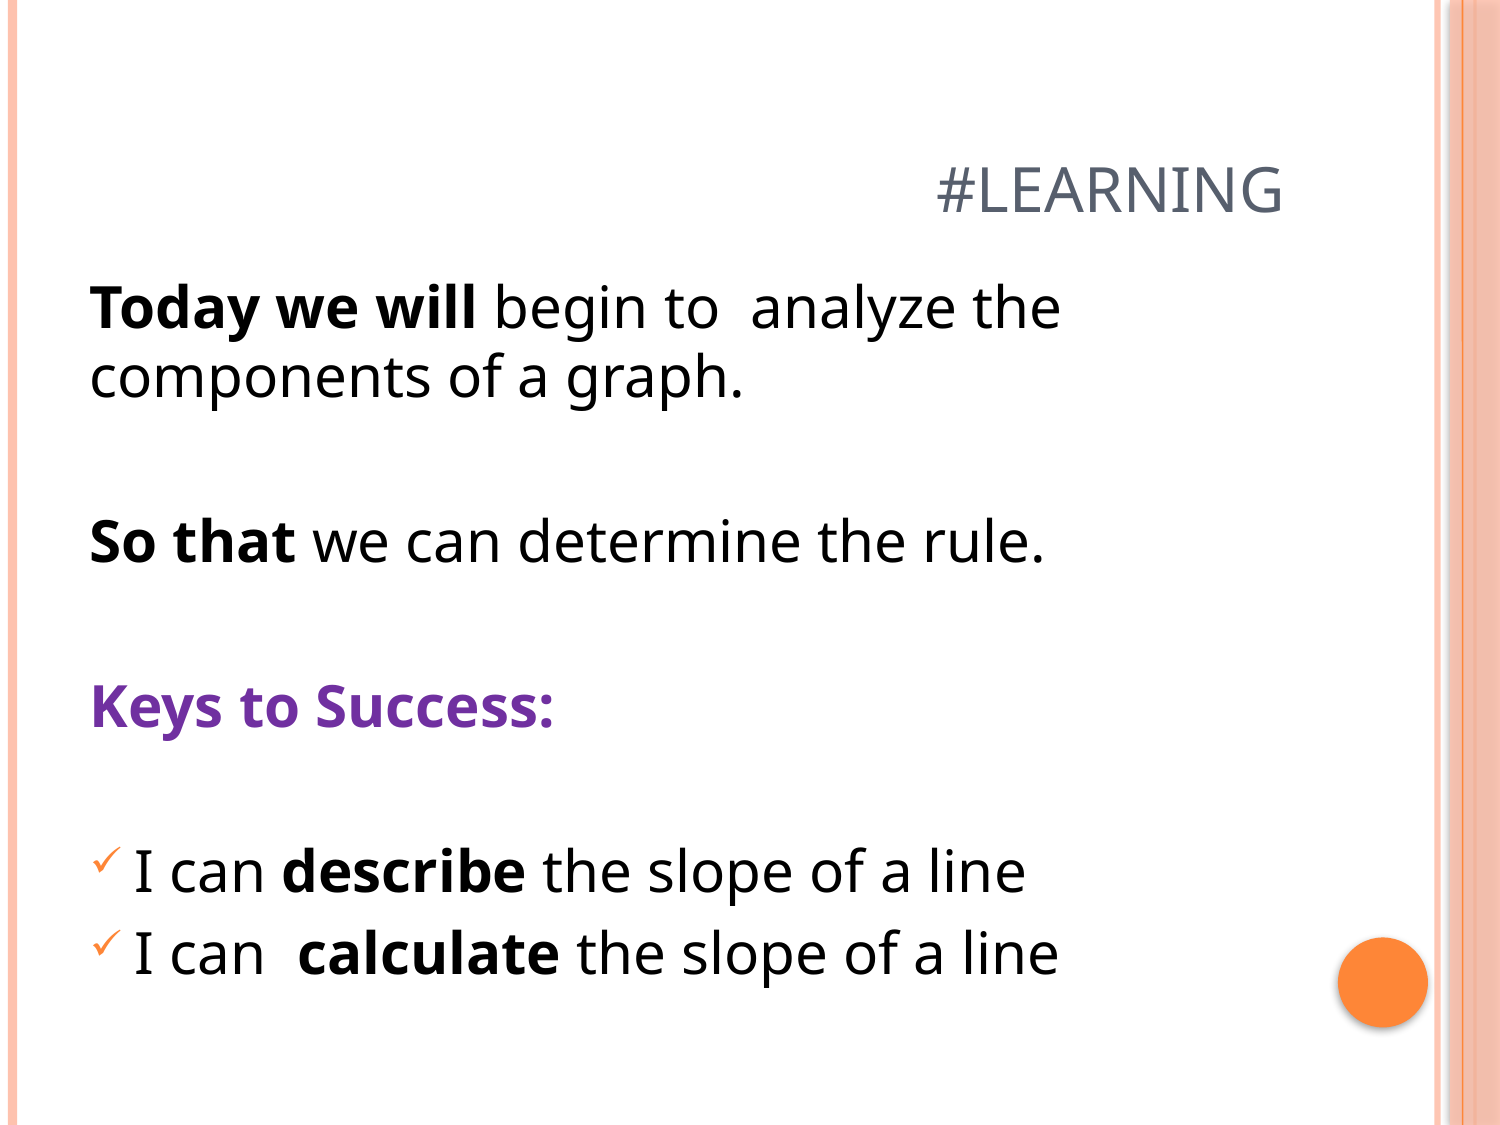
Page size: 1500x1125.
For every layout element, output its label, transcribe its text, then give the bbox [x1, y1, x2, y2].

title #learning [75, 45, 1300, 233]
list Today we will begin to analyze the components of a graph. So that we can determine the rule. Keys to Success: I can describe the slope of a line I can calculate the slope of a line [75, 262, 1300, 1062]
